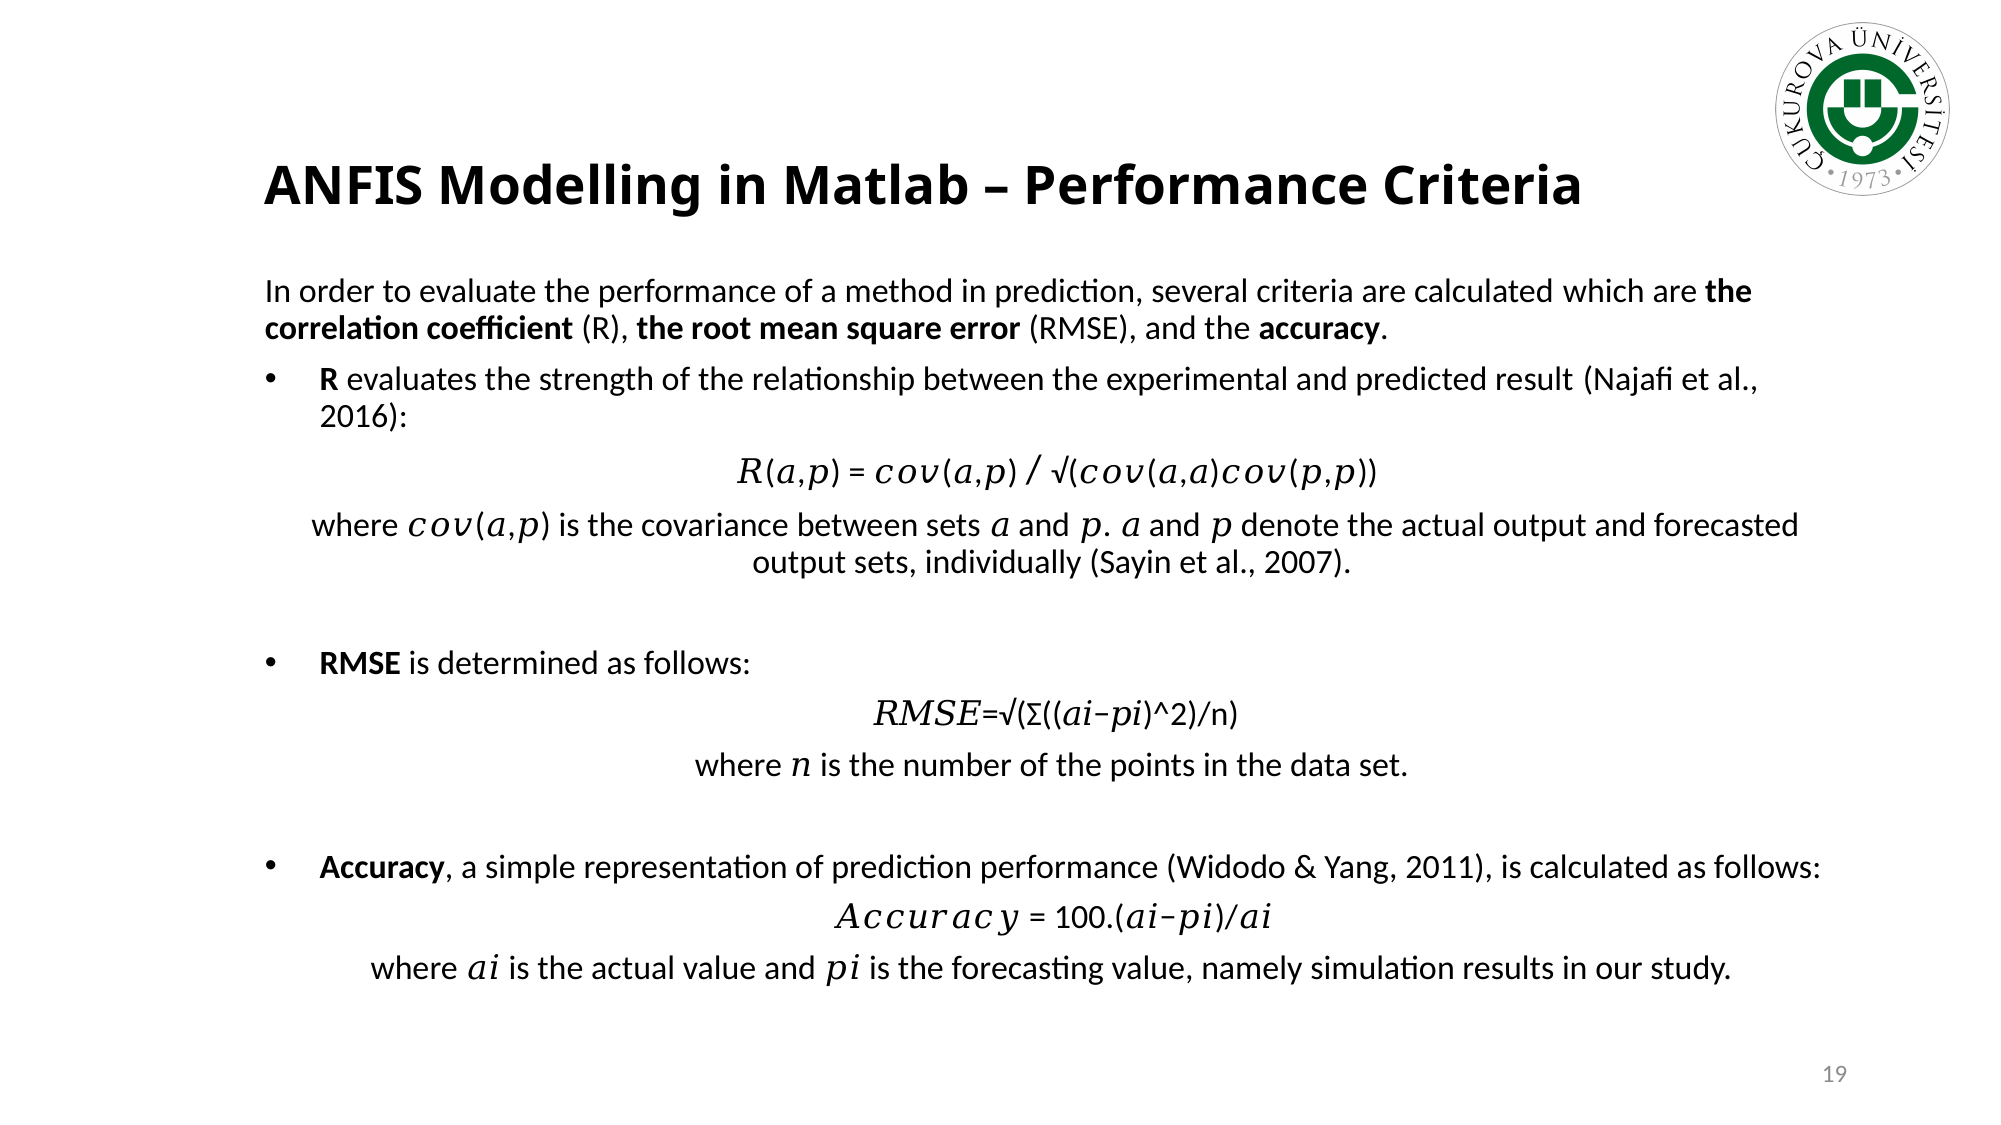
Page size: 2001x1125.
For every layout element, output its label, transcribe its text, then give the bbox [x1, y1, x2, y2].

picture [1775, 22, 1950, 197]
subtitle In order to evaluate the performance of a method in prediction, several criteria are calculated which are the correlation coefficient (R), the root mean square error (RMSE), and the accuracy. R evaluates the strength of the relationship between the experimental and predicted result (Najafi et al., 2016): 𝑅(𝑎,𝑝) = 𝑐𝑜𝑣(𝑎,𝑝) / √(𝑐𝑜𝑣(𝑎,𝑎)𝑐𝑜𝑣(𝑝,𝑝)) where 𝑐𝑜𝑣(𝑎,𝑝) is the covariance between sets 𝑎 and 𝑝. 𝑎 and 𝑝 denote the actual output and forecasted output sets, individually (Sayin et al., 2007). RMSE is determined as follows: 𝑅𝑀𝑆𝐸=√(Σ((𝑎𝑖−𝑝𝑖)^2)/n) where 𝑛 is the number of the points in the data set. Accuracy, a simple representation of prediction performance (Widodo & Yang, 2011), is calculated as follows: 𝐴𝑐𝑐𝑢𝑟𝑎𝑐𝑦 = 100.(𝑎𝑖−𝑝𝑖)/𝑎𝑖 where 𝑎𝑖 is the actual value and 𝑝𝑖 is the forecasting value, namely simulation results in our study. [249, 266, 1863, 1013]
slide_number 19 [1412, 1042, 1863, 1103]
title ANFIS Modelling in Matlab – Performance Criteria [249, 126, 1750, 224]
